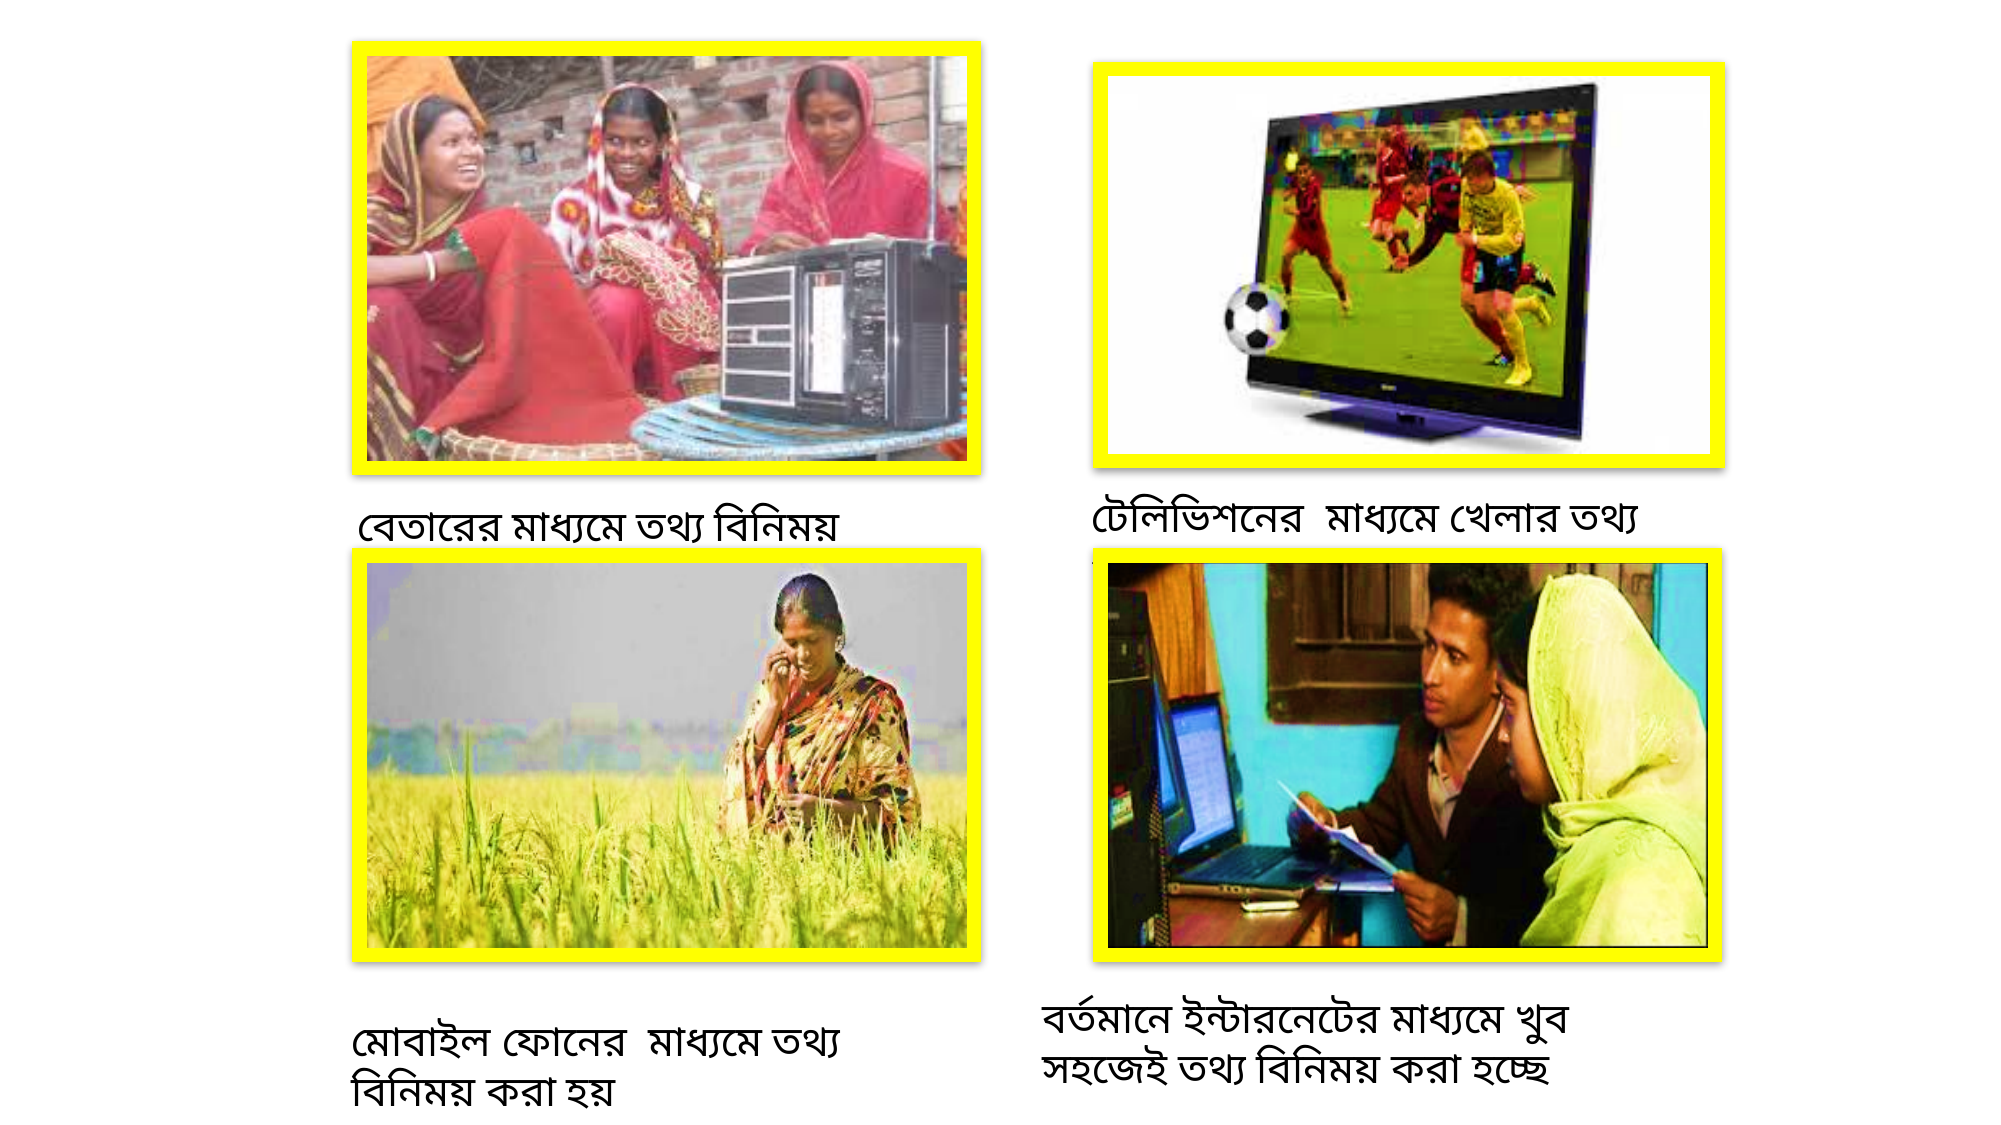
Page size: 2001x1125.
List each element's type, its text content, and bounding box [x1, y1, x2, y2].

text_box টেলিভিশনের মাধ্যমে খেলার তথ্য পাওয়া যায় [1076, 483, 1741, 598]
picture [1107, 562, 1708, 948]
picture [366, 55, 967, 461]
picture [366, 562, 967, 948]
text_box বেতারের মাধ্যমে তথ্য বিনিময় করা হয় [342, 492, 924, 608]
text_box মোবাইল ফোনের মাধ্যমে তথ্য বিনিময় করা হয় [336, 1007, 987, 1123]
text_box বর্তমানে ইন্টারনেটের মাধ্যমে খুব সহজেই তথ্য বিনিময় করা হচ্ছে [1027, 984, 1685, 1125]
picture [1107, 76, 1711, 454]
